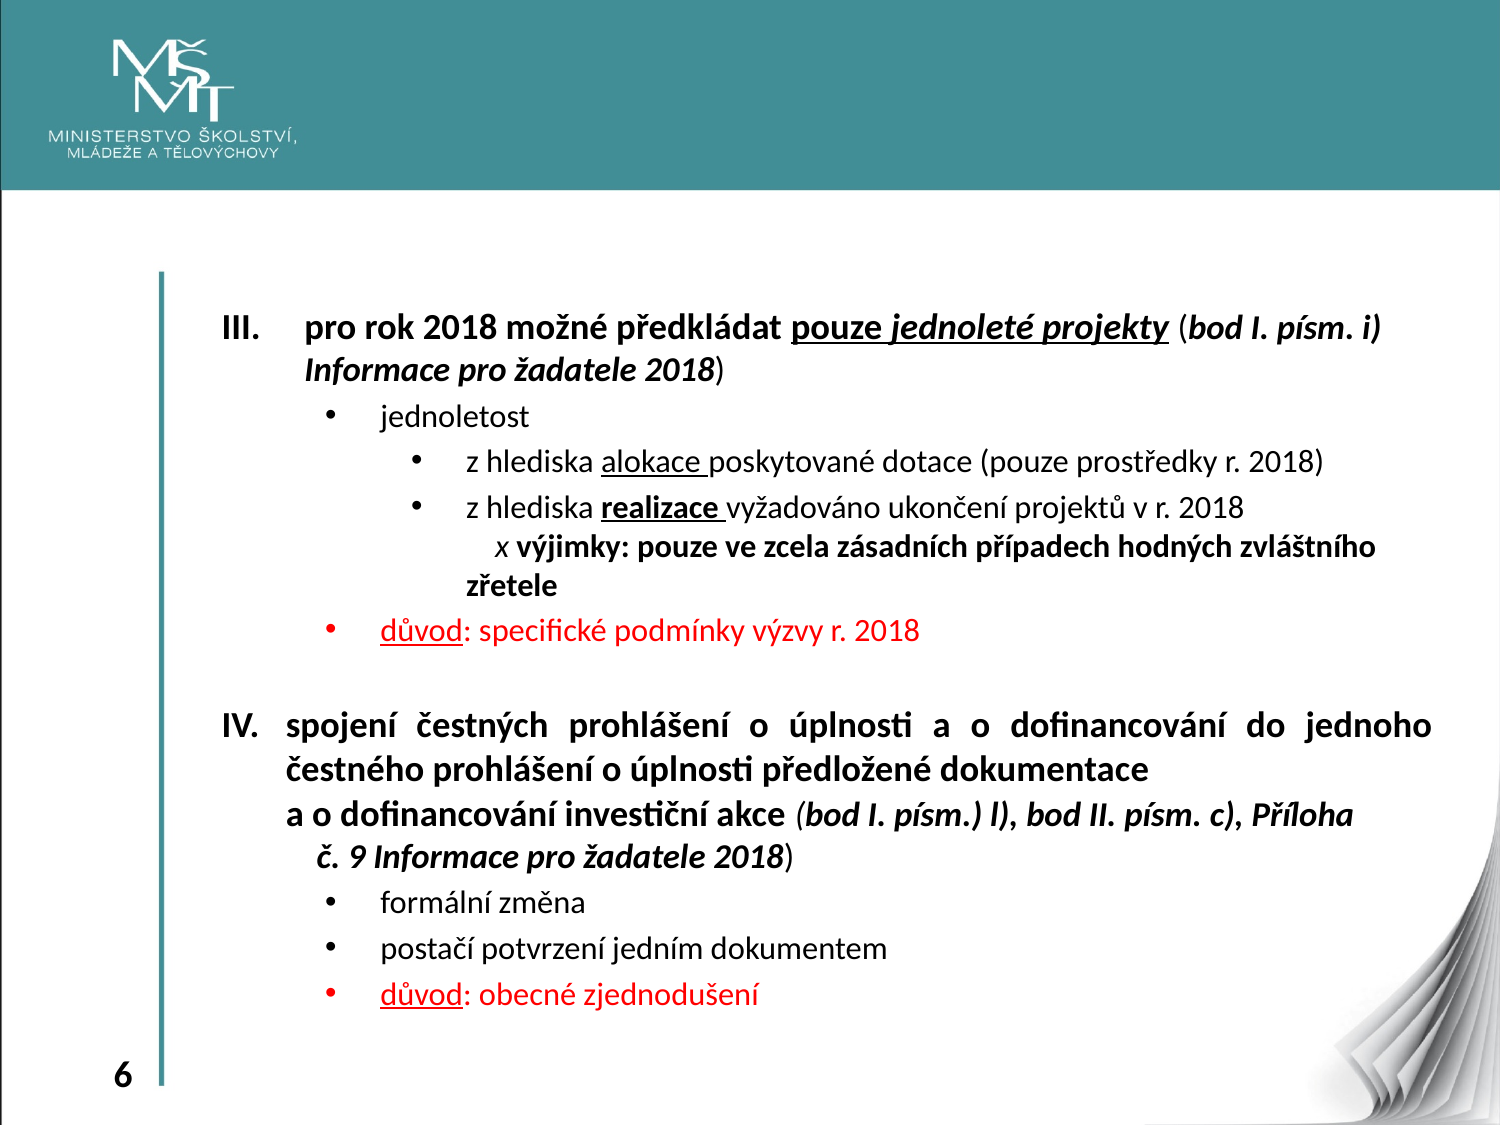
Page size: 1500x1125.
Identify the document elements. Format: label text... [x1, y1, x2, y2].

picture [0, 0, 1500, 1125]
text_box pro rok 2018 možné předkládat pouze jednoleté projekty (bod I. písm. i) Informace pro žadatele 2018) jednoletost z hlediska alokace poskytované dotace (pouze prostředky r. 2018) z hlediska realizace vyžadováno ukončení projektů v r. 2018 x výjimky: pouze ve zcela zásadních případech hodných zvláštního zřetele důvod: specifické podmínky výzvy r. 2018 spojení čestných prohlášení o úplnosti a o dofinancování do jednoho čestného prohlášení o úplnosti předložené dokumentace a o dofinancování investiční akce (bod I. písm.) l), bod II. písm. c), Příloha č. 9 Informace pro žadatele 2018) formální změna postačí potvrzení jedním dokumentem důvod: obecné zjednodušení [206, 243, 1449, 1024]
